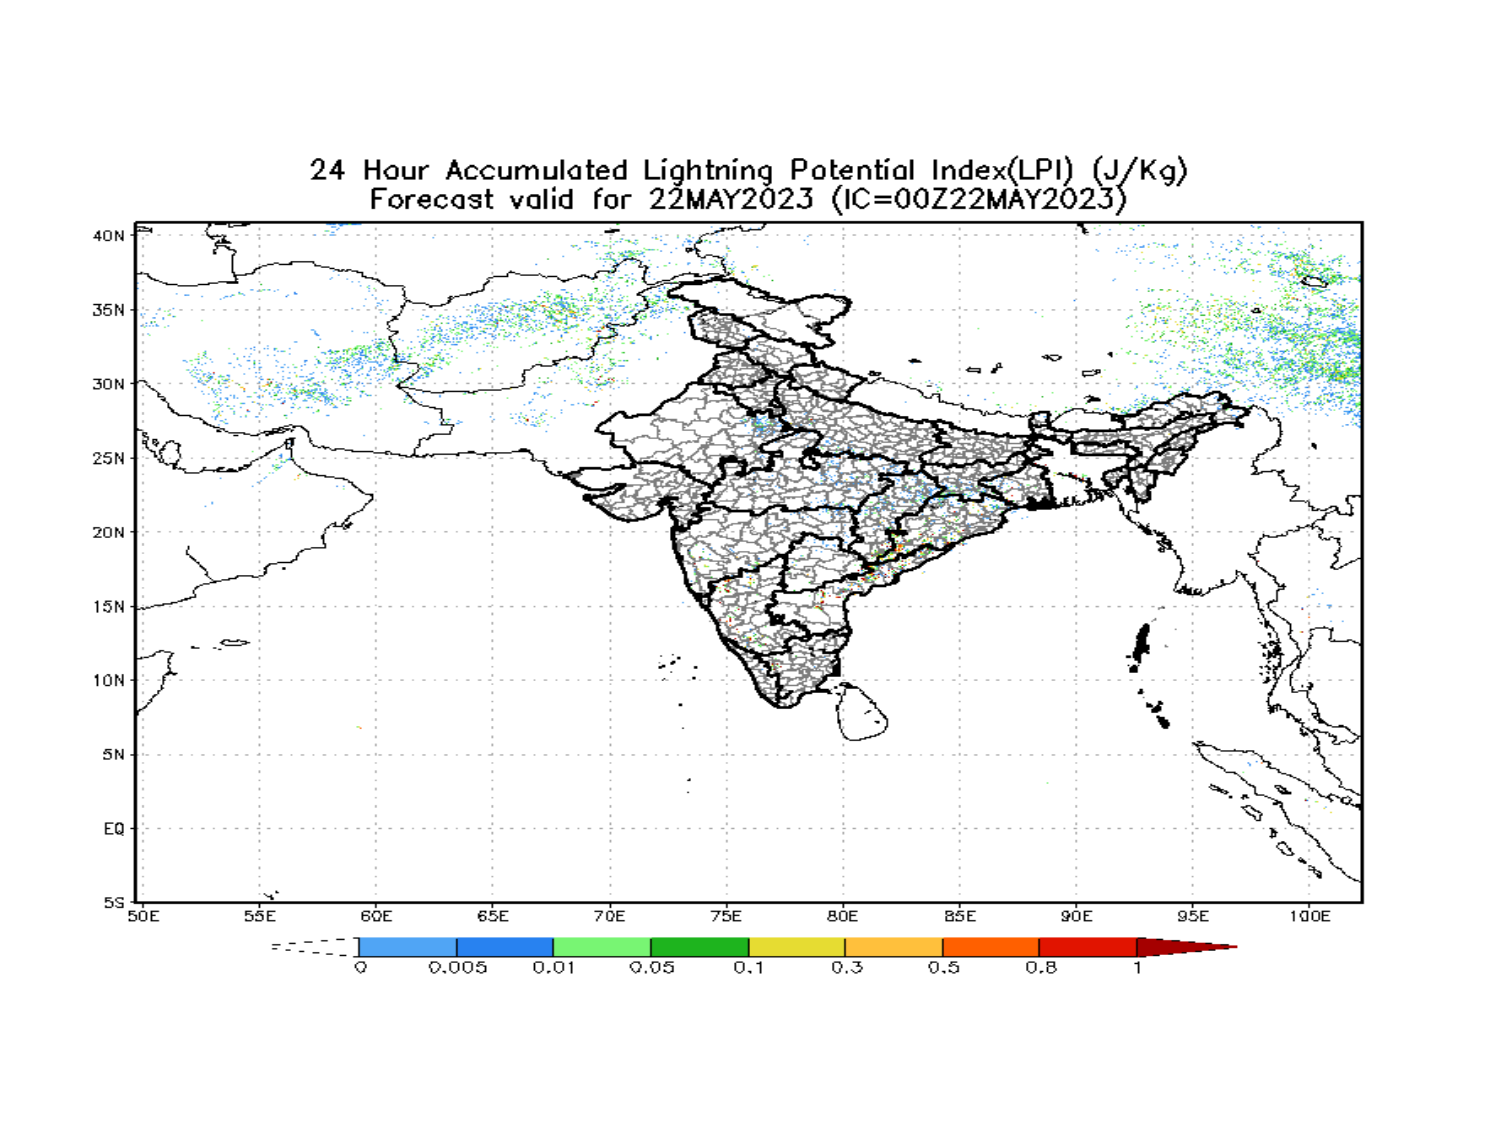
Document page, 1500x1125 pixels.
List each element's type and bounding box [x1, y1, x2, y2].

picture [74, 149, 1426, 976]
